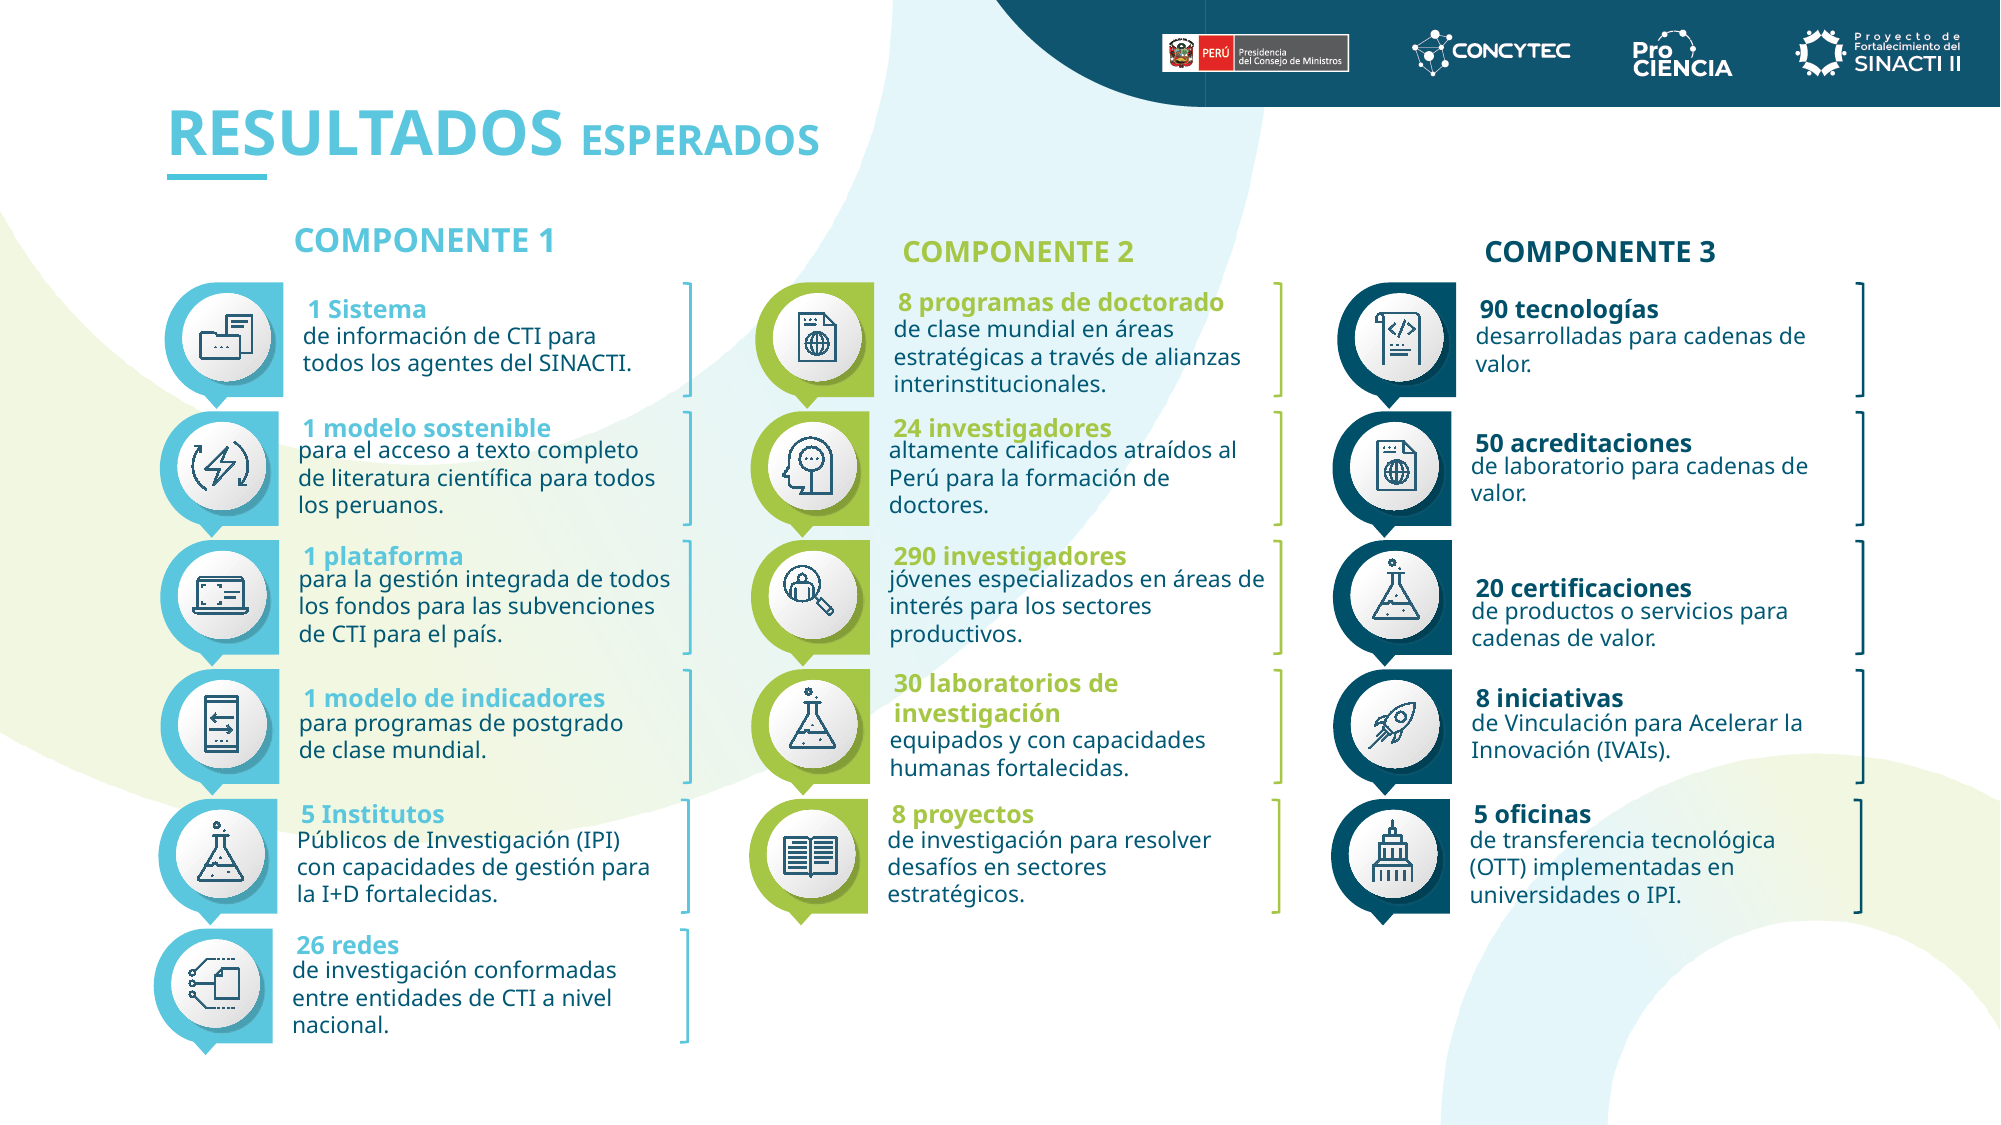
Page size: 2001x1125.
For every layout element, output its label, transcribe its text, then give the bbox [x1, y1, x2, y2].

text_box COMPONENTE 3 [1401, 225, 1800, 276]
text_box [749, 279, 1288, 926]
text_box COMPONENTE 1 [204, 211, 646, 267]
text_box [153, 282, 698, 1055]
text_box COMPONENTE 2 [854, 225, 1183, 276]
text_box RESULTADOS ESPERADOS [151, 85, 920, 176]
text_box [1331, 282, 1870, 926]
picture [0, 0, 2001, 1125]
